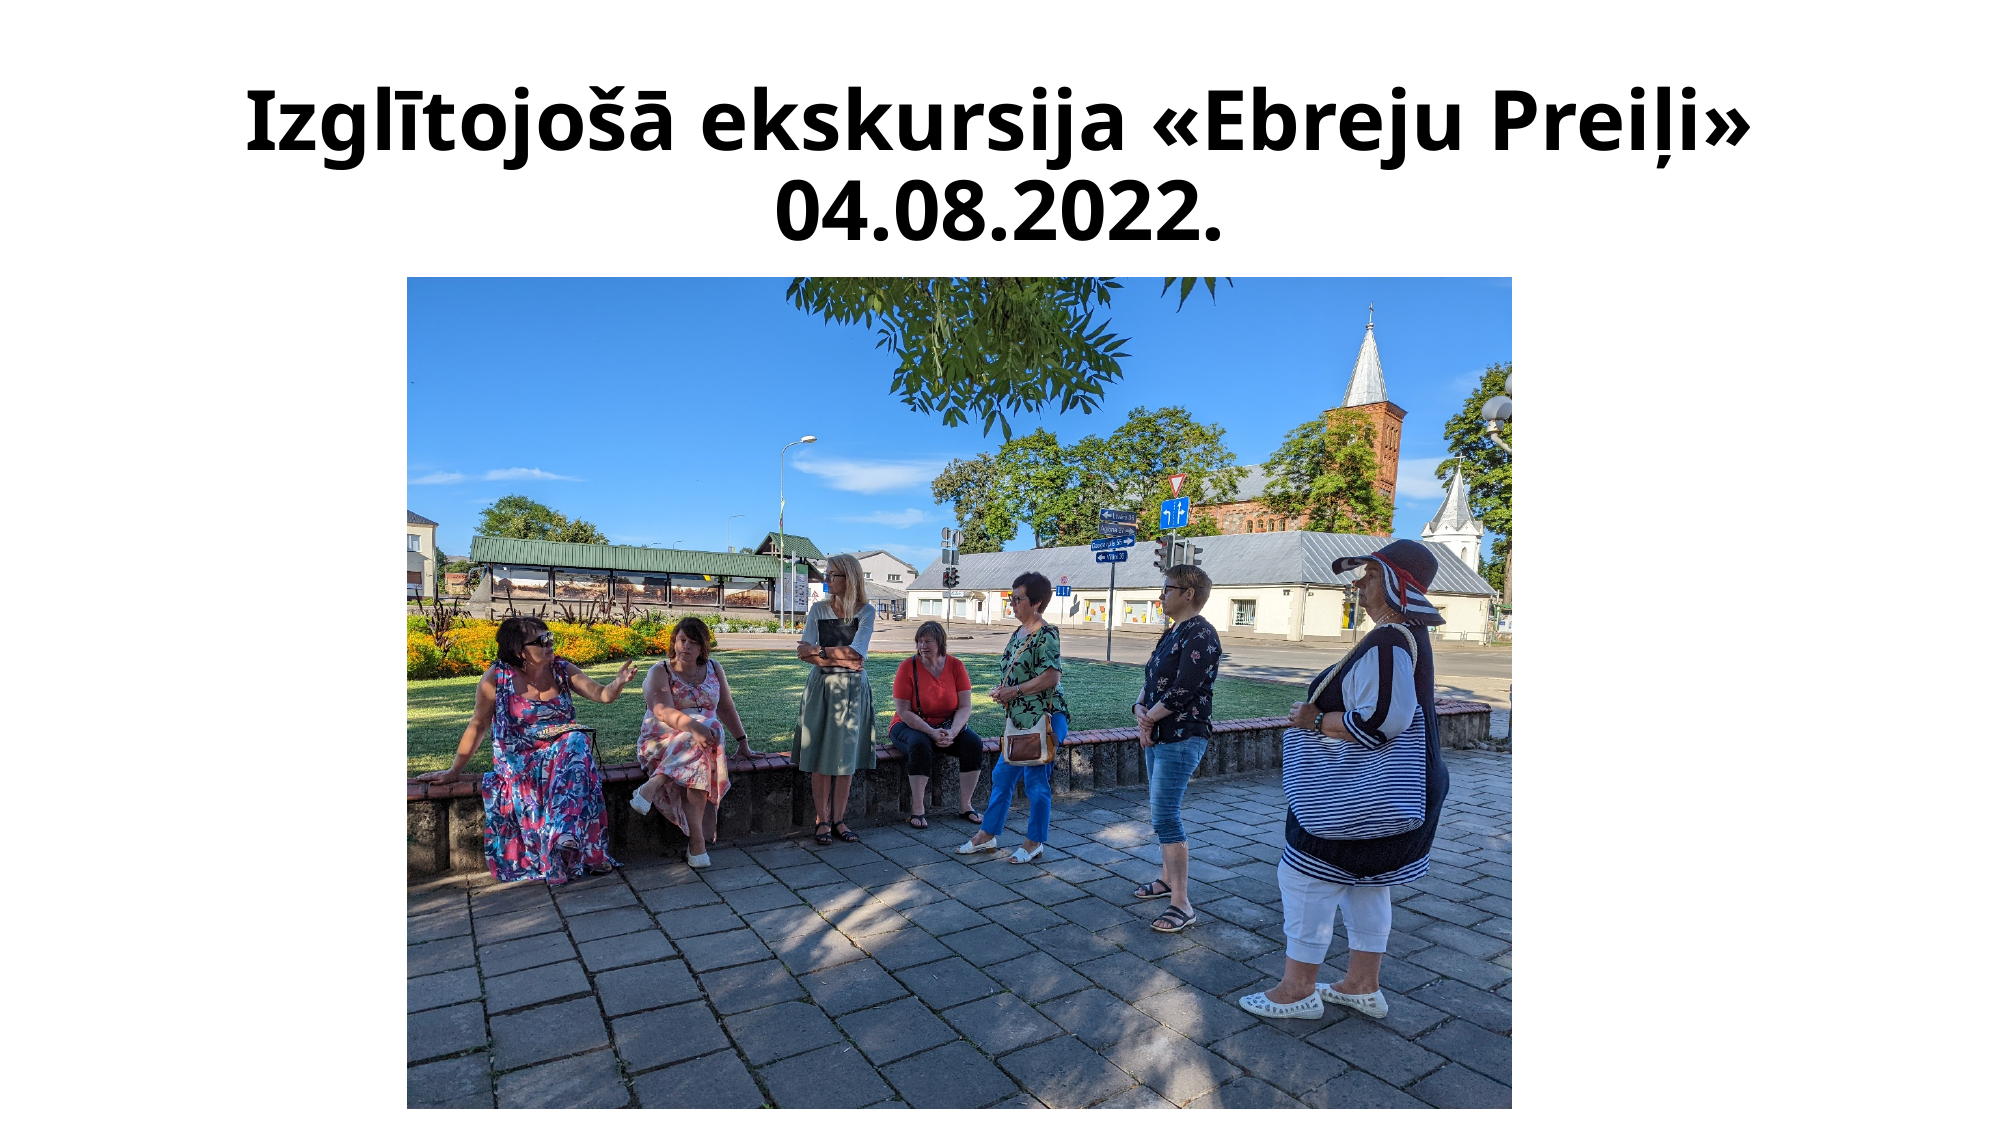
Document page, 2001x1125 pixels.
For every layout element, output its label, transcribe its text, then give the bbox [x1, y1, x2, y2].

title Izglītojošā ekskursija «Ebreju Preiļi» 04.08.2022. [137, 59, 1863, 278]
picture [407, 277, 1512, 1109]
